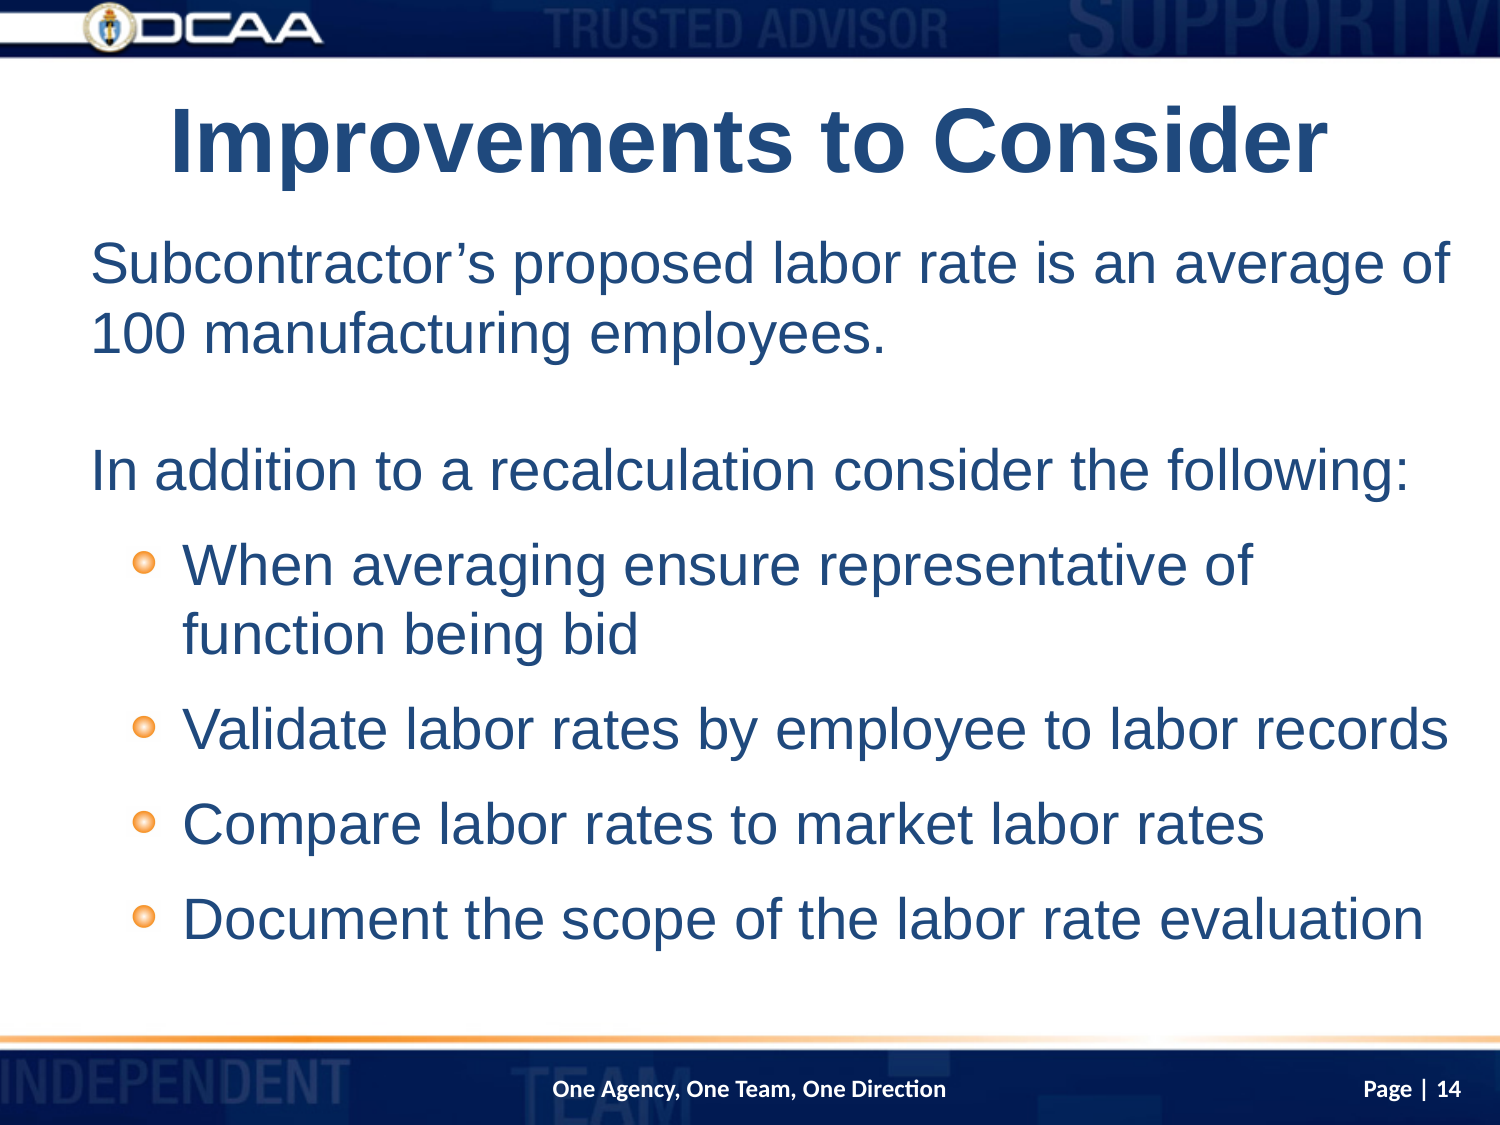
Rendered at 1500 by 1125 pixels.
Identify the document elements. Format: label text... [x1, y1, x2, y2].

title Improvements to Consider [0, 60, 1500, 211]
picture [0, 211, 1500, 1125]
picture [0, 0, 1500, 60]
slide_number Page | 14 [1234, 1065, 1477, 1111]
list Subcontractor’s proposed labor rate is an average of 100 manufacturing employees. In addition to a recalculation consider the following: When averaging ensure representative of function being bid Validate labor rates by employee to labor records Compare labor rates to market labor rates Document the scope of the labor rate evaluation [75, 217, 1475, 983]
